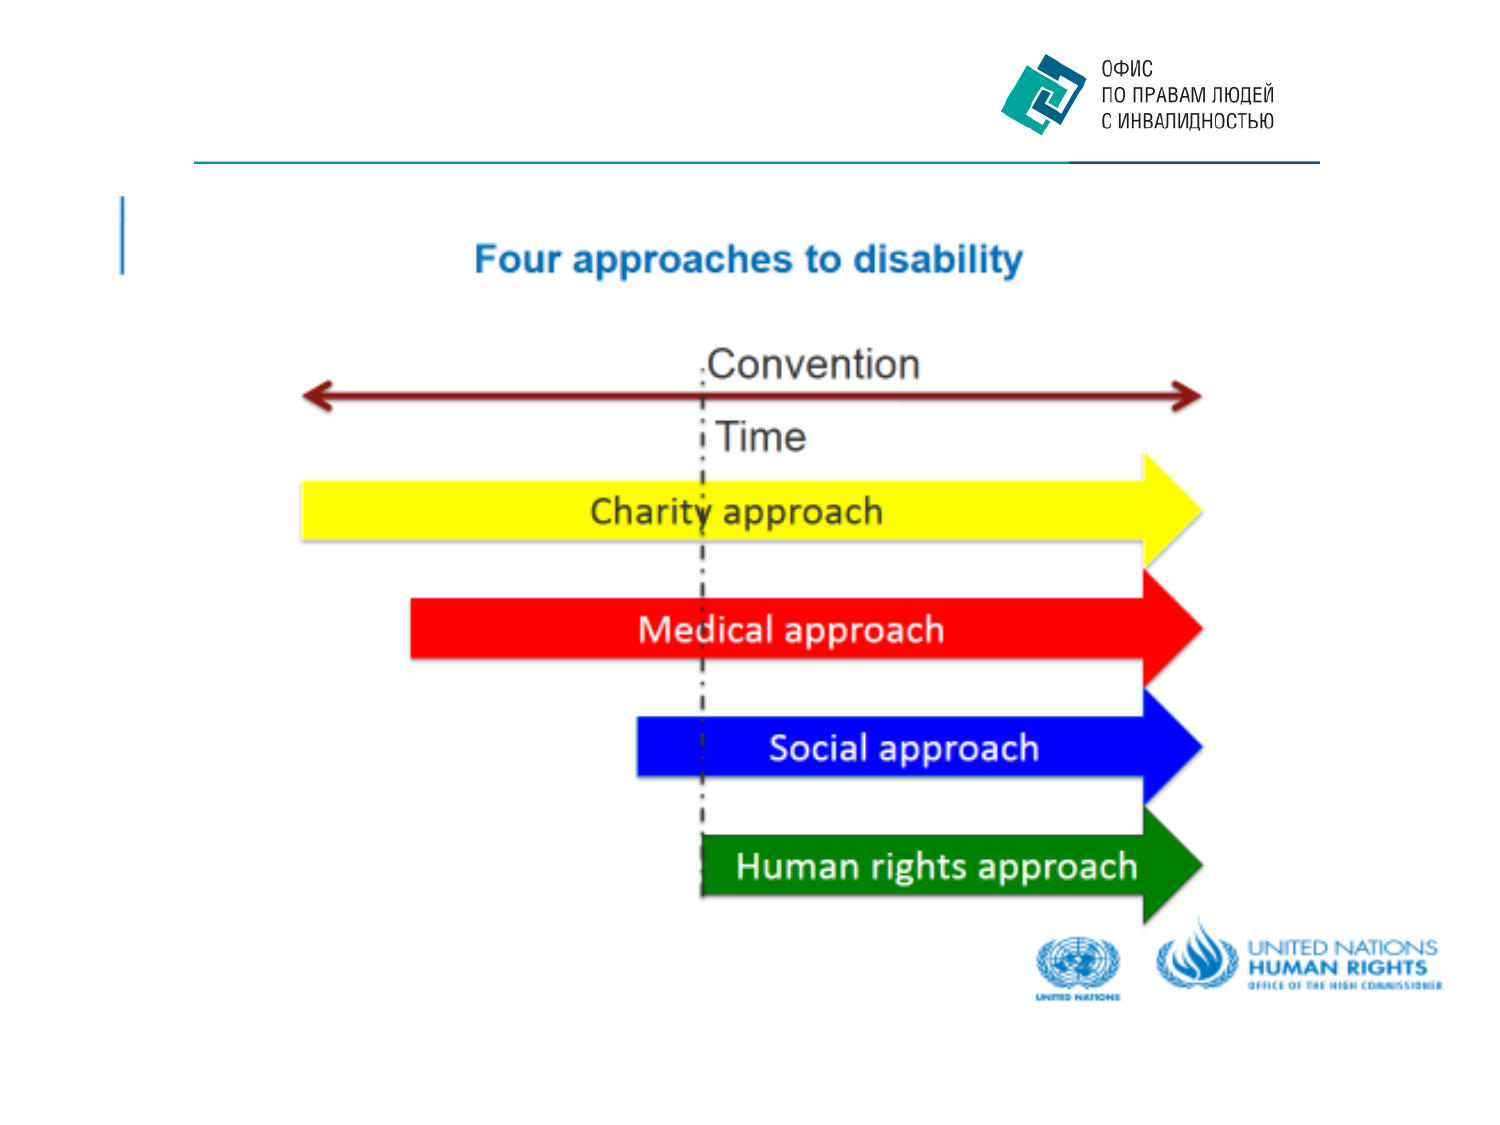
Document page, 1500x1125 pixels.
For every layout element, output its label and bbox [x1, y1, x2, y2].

picture [194, 54, 1320, 164]
picture [29, 196, 1485, 1015]
